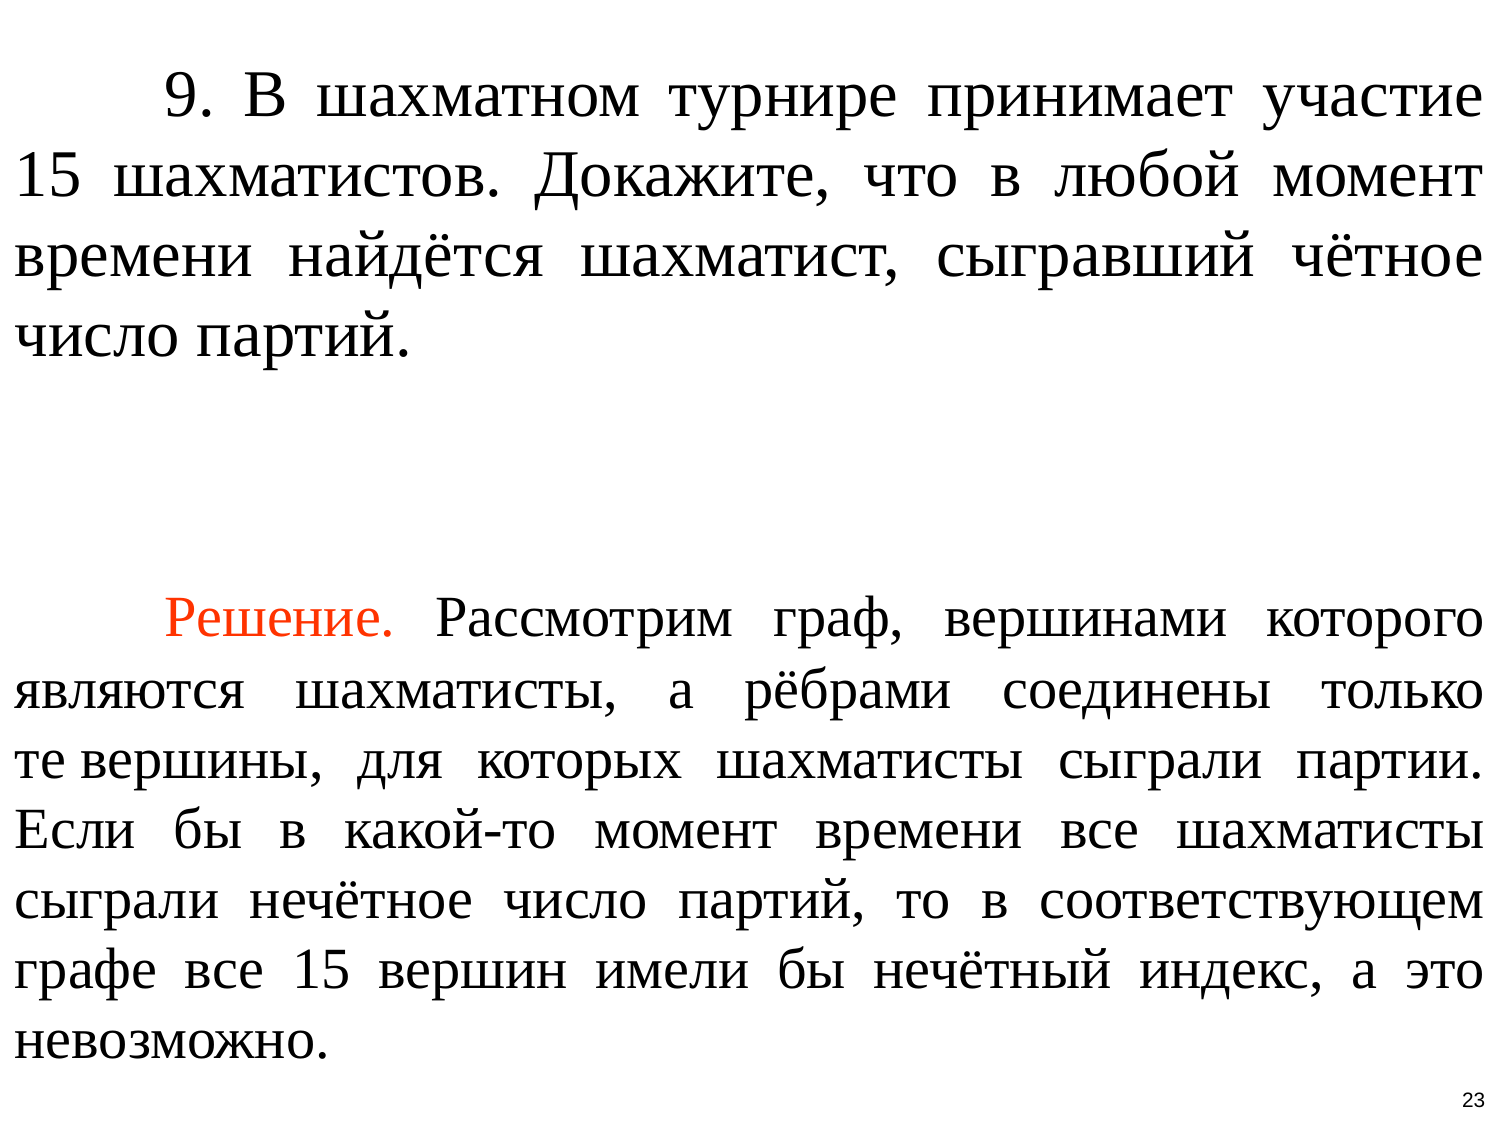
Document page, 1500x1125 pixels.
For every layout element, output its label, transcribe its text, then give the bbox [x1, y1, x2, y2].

slide_number 23 [1417, 1079, 1500, 1125]
text_box 9. В шахматном турнире принимает участие 15 шахматистов. Докажите, что в любой момент времени найдётся шахматист, сыгравший чётное число партий. [0, 42, 1500, 378]
text_box Решение. Рассмотрим граф, вершинами которого являются шахматисты, а рёбрами соединены только те вершины, для которых шахматисты сыграли партии. Если бы в какой-то момент времени все шахматисты сыграли нечётное число партий, то в соответствующем графе все 15 вершин имели бы нечётный индекс, а это невозможно. [0, 562, 1500, 1077]
